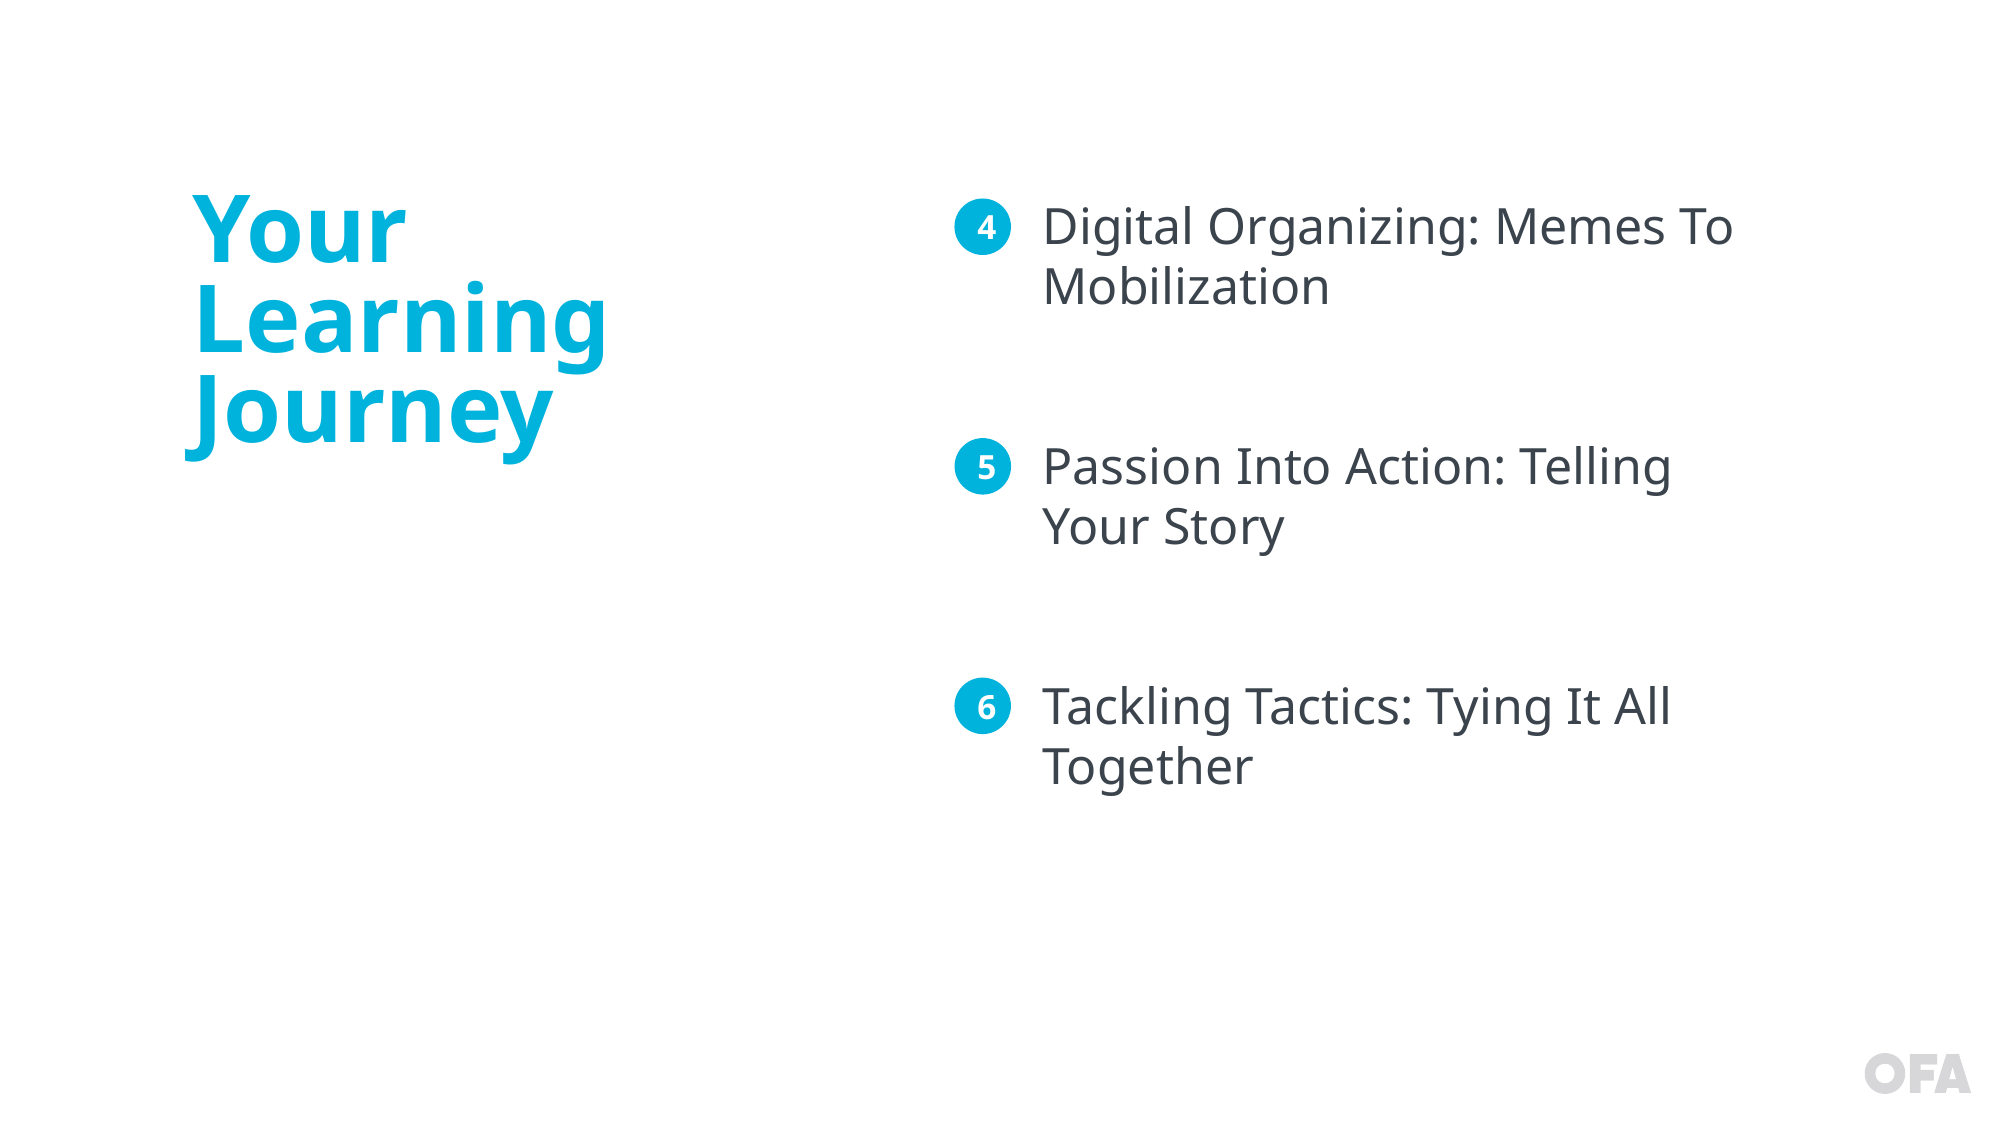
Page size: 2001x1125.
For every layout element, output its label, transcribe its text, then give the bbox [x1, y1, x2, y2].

text_box 6 [953, 676, 1013, 736]
picture [1863, 1052, 1972, 1095]
text_box 4 [953, 197, 1013, 257]
text_box Digital Organizing: Memes To Mobilization Passion Into Action: Telling Your Story Tackling Tactics: Tying It All Together [1027, 187, 1774, 802]
text_box 5 [953, 437, 1013, 496]
text_box Your Learning Journey [177, 183, 866, 558]
